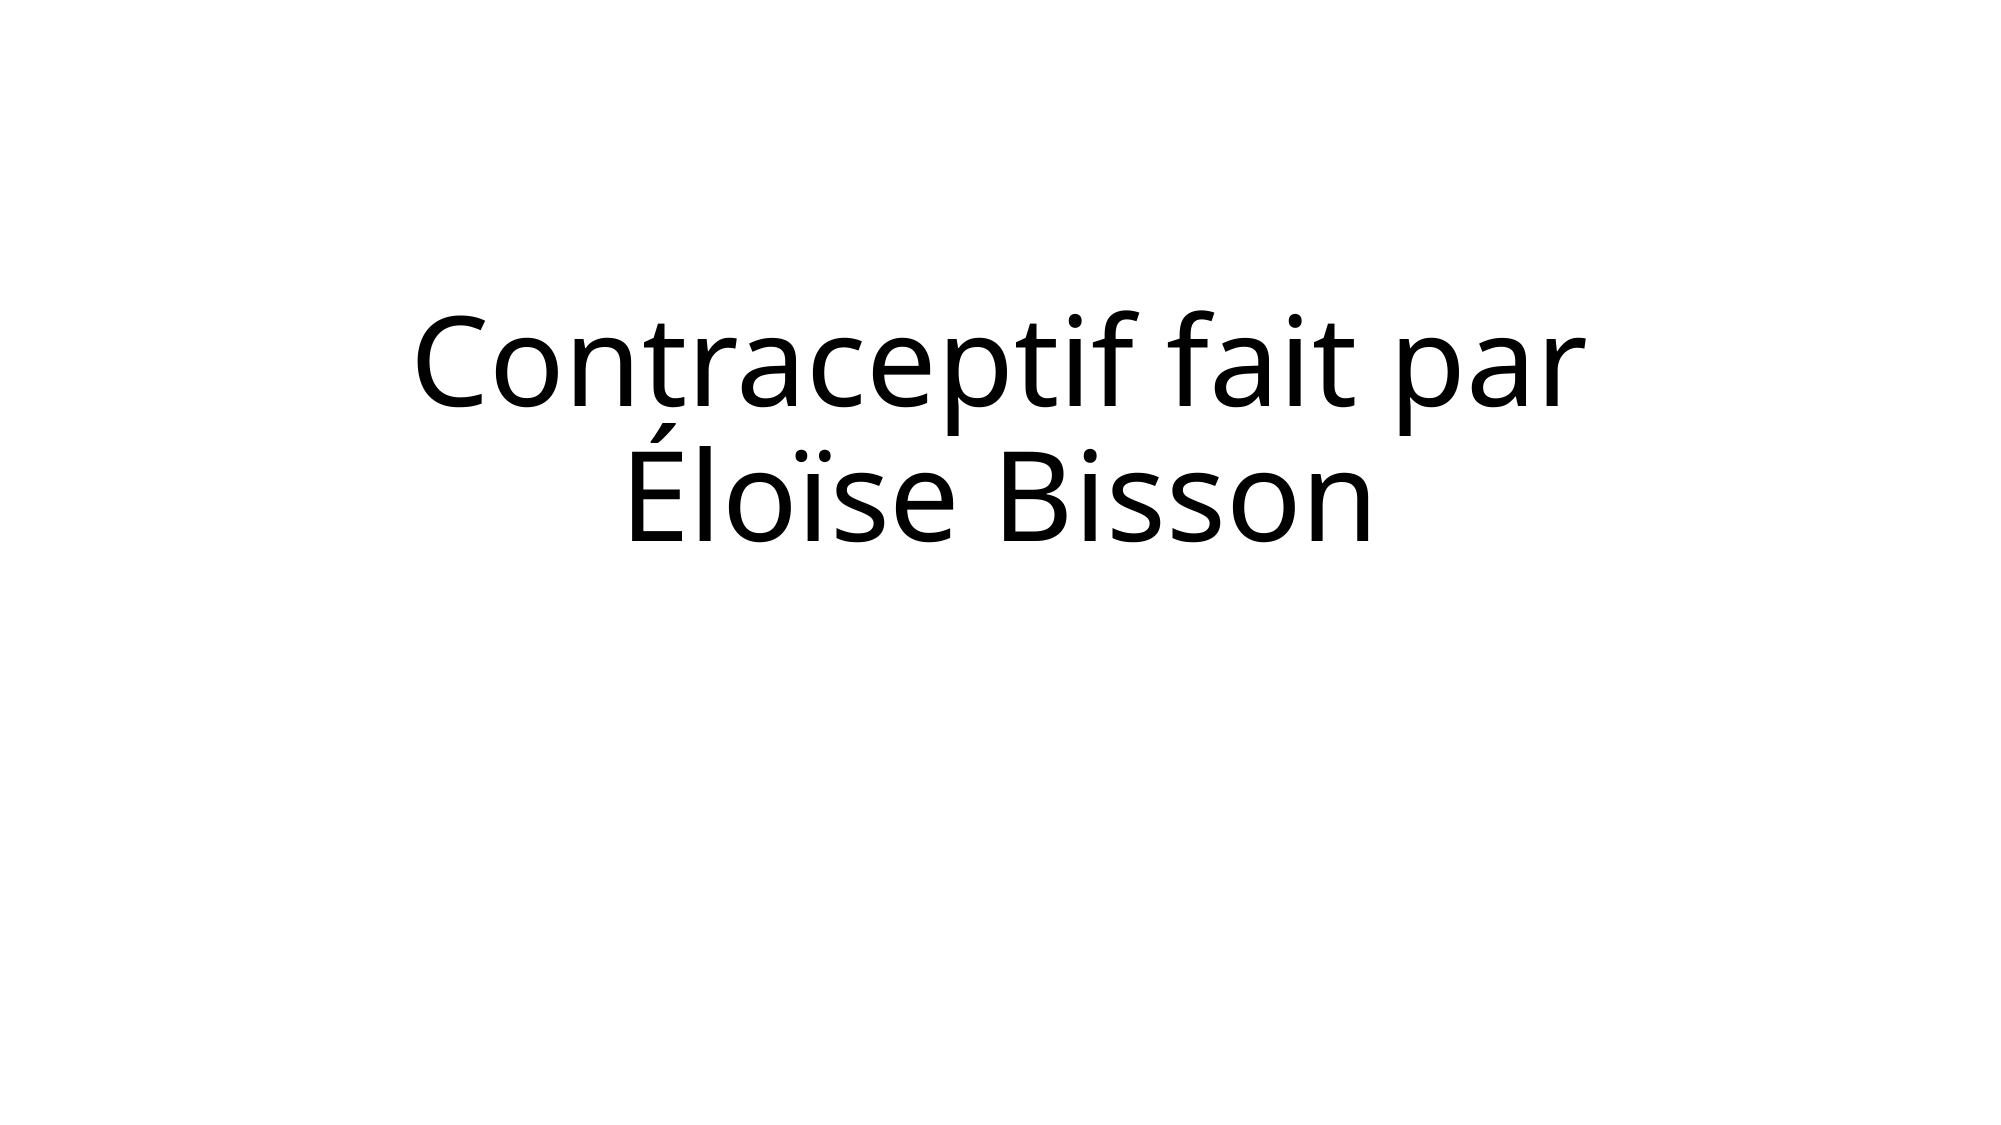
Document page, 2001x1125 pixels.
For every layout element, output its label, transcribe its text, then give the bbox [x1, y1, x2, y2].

title Contraceptif fait par Éloïse Bisson [249, 184, 1750, 576]
